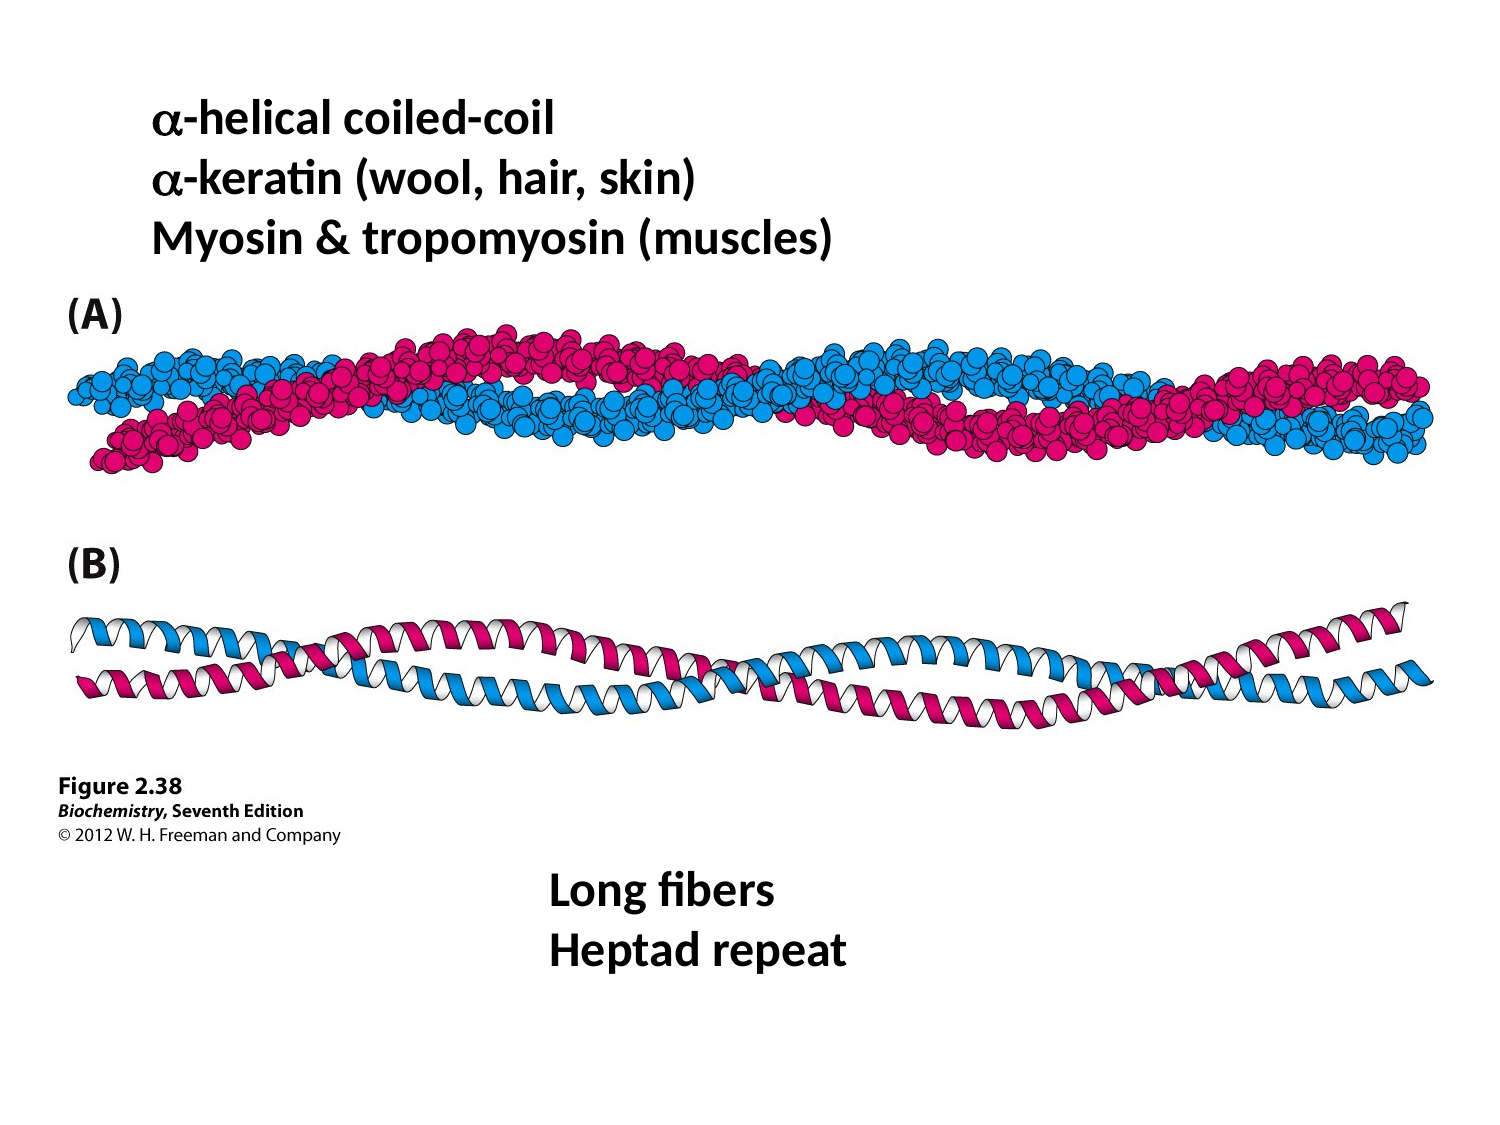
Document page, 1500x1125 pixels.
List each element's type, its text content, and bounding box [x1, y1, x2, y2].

text_box a-helical coiled-coil a-keratin (wool, hair, skin) Myosin & tropomyosin (muscles) [136, 77, 850, 275]
picture [49, 276, 1450, 850]
text_box Long fibers Heptad repeat [534, 858, 864, 984]
